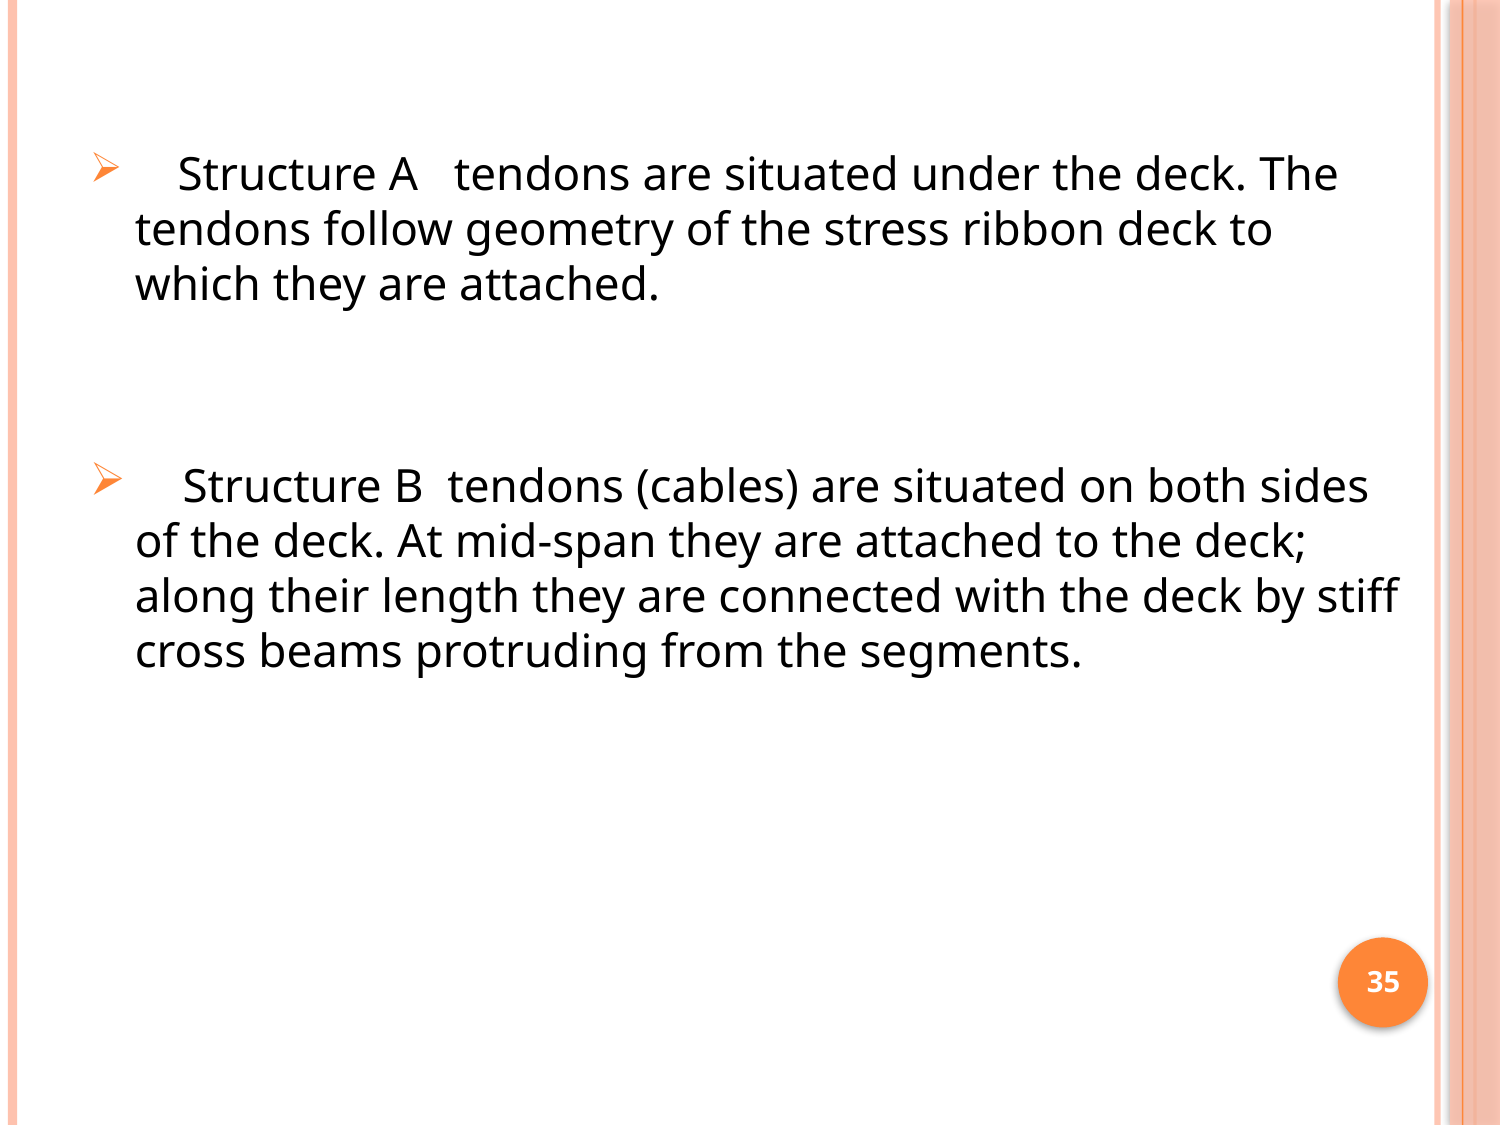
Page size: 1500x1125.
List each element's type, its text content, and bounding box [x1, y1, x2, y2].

slide_number 35 [1333, 940, 1434, 1027]
list Structure A tendons are situated under the deck. The tendons follow geometry of the stress ribbon deck to which they are attached. Structure B tendons (cables) are situated on both sides of the deck. At mid-span they are attached to the deck; along their length they are connected with the deck by stiff cross beams protruding from the segments. [75, 75, 1425, 1005]
